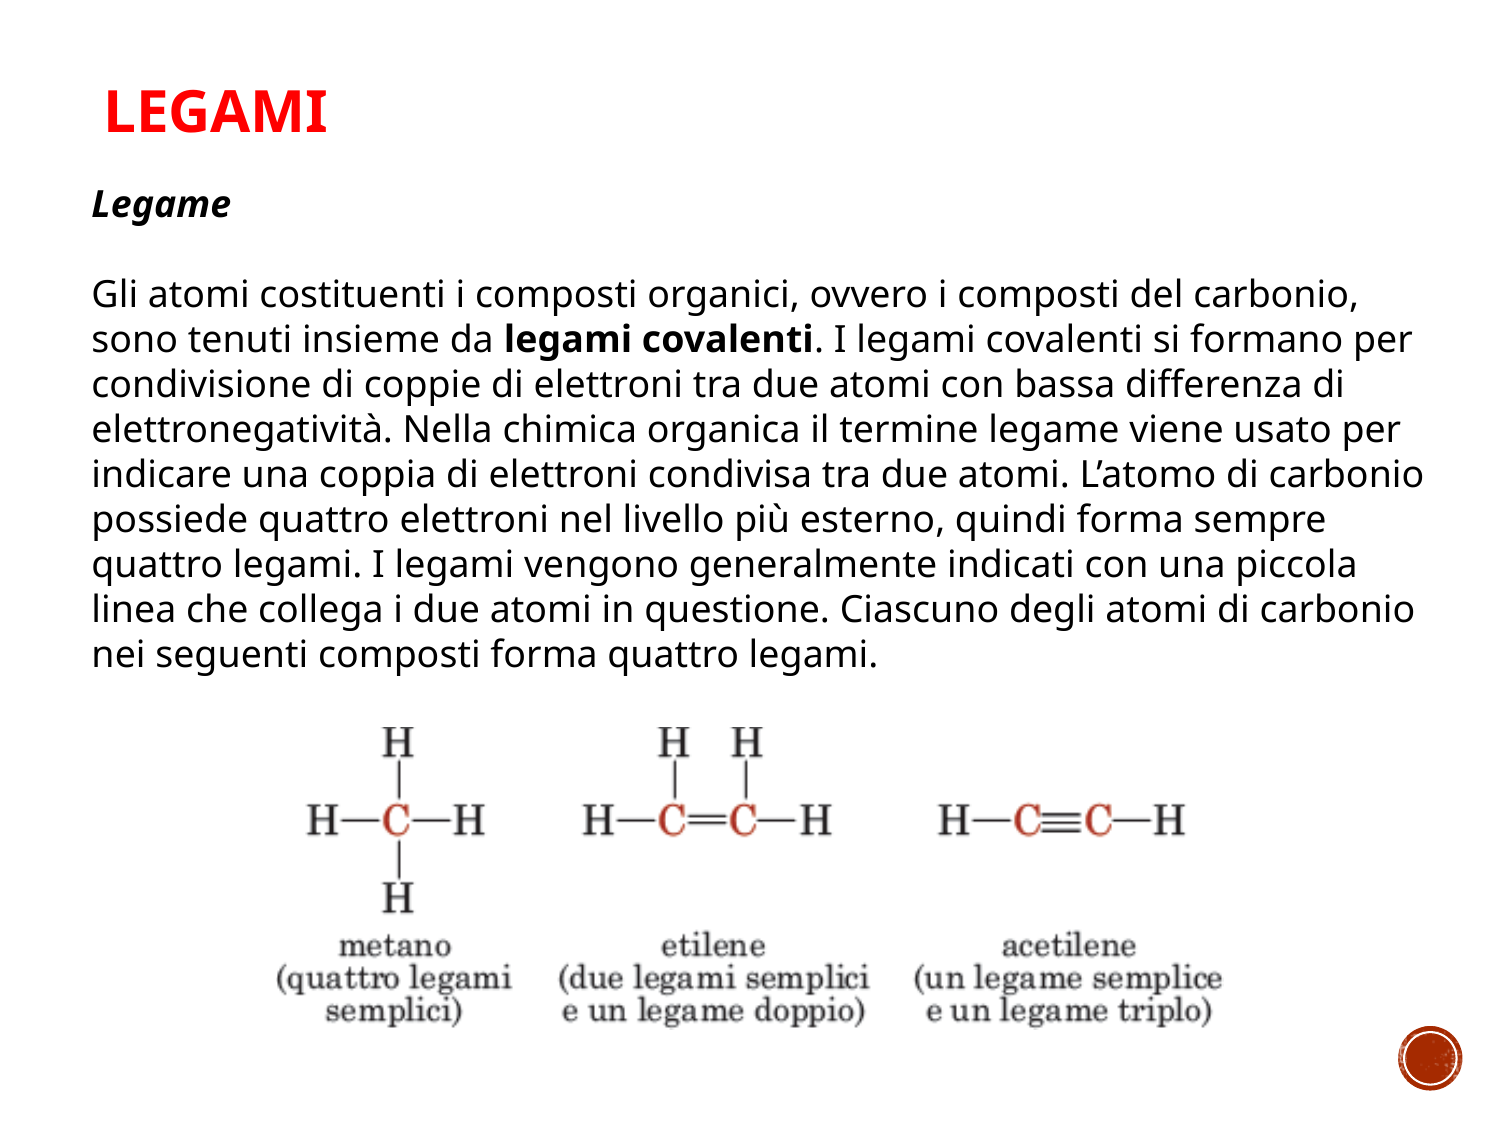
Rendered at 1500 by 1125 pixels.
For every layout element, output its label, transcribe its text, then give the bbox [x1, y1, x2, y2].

text_box Legame Gli atomi costituenti i composti organici, ovvero i composti del carbonio, sono tenuti insieme da legami covalenti. I legami covalenti si formano per condivisione di coppie di elettroni tra due atomi con bassa differenza di elettronegatività. Nella chimica organica il termine legame viene usato per indicare una coppia di elettroni condivisa tra due atomi. L’atomo di carbonio possiede quattro elettroni nel livello più esterno, quindi forma sempre quattro legami. I legami vengono generalmente indicati con una piccola linea che collega i due atomi in questione. Ciascuno degli atomi di carbonio nei seguenti composti forma quattro legami. [76, 172, 1459, 683]
text_box LEGAMI [88, 66, 839, 152]
picture [276, 727, 1224, 1030]
